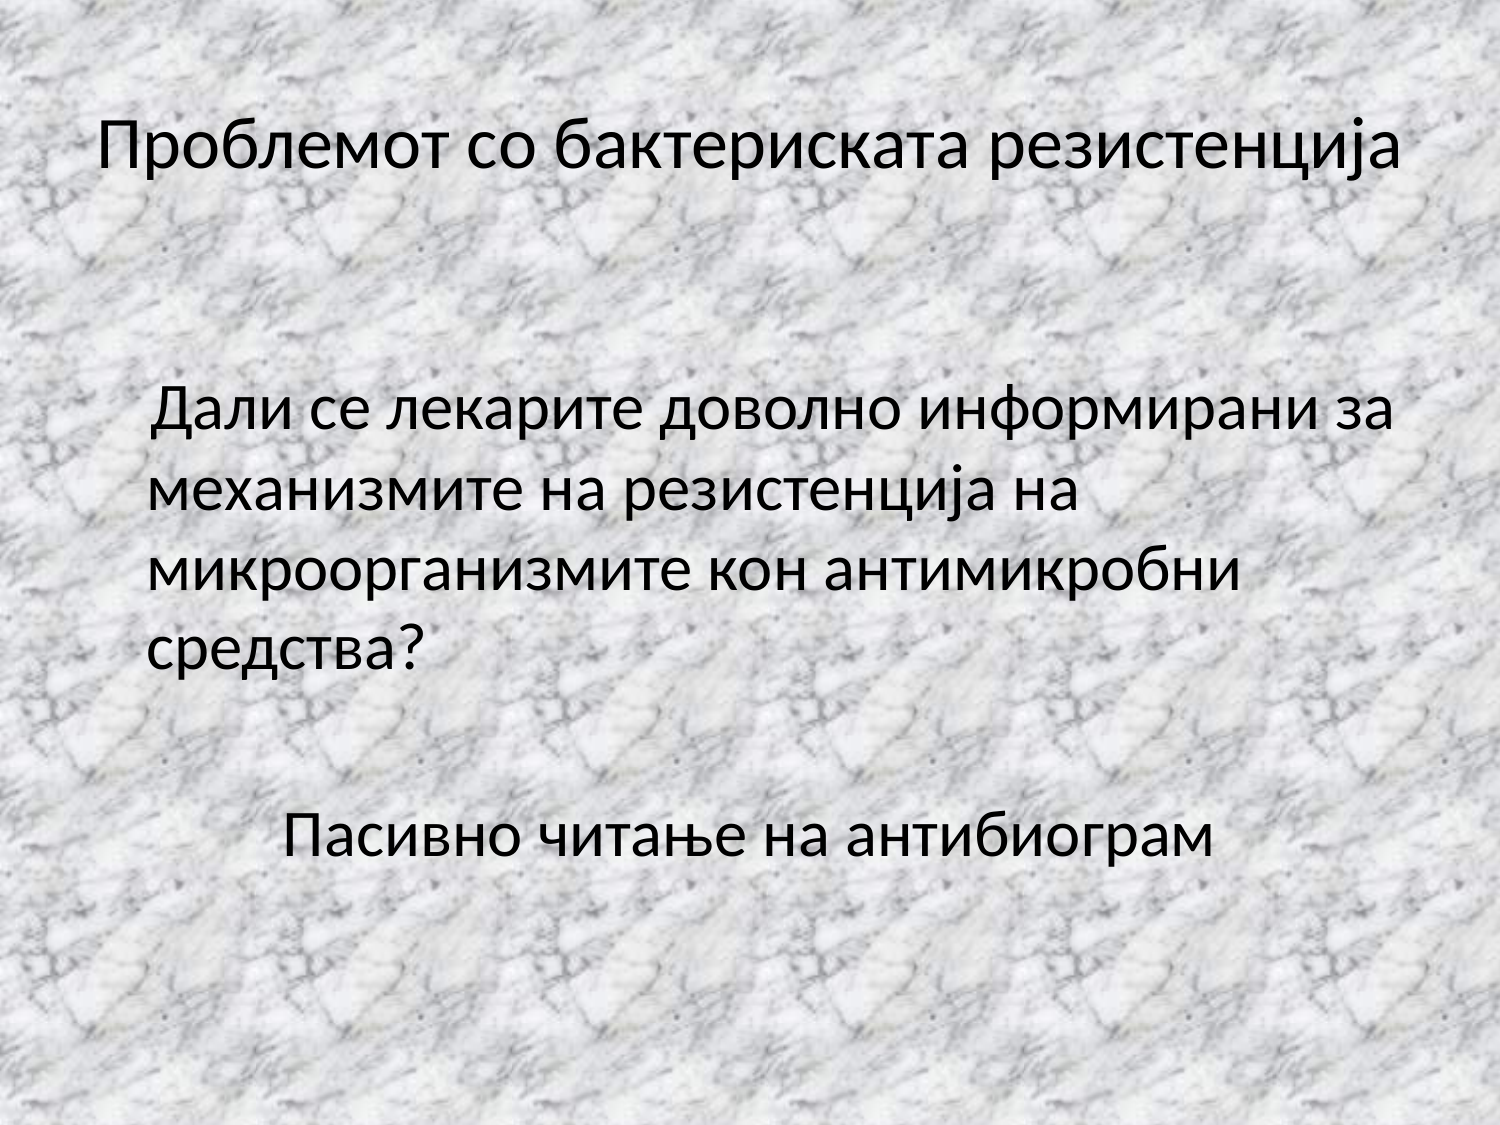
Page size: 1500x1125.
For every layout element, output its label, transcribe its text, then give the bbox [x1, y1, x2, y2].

title Проблемот со бактериската резистенција [75, 45, 1425, 233]
picture [0, 0, 1500, 1125]
list Дали се лекарите доволно информирани за механизмите на резистенција на микроорганизмите кон антимикробни средства? Пасивно читање на антибиограм [75, 262, 1425, 1005]
